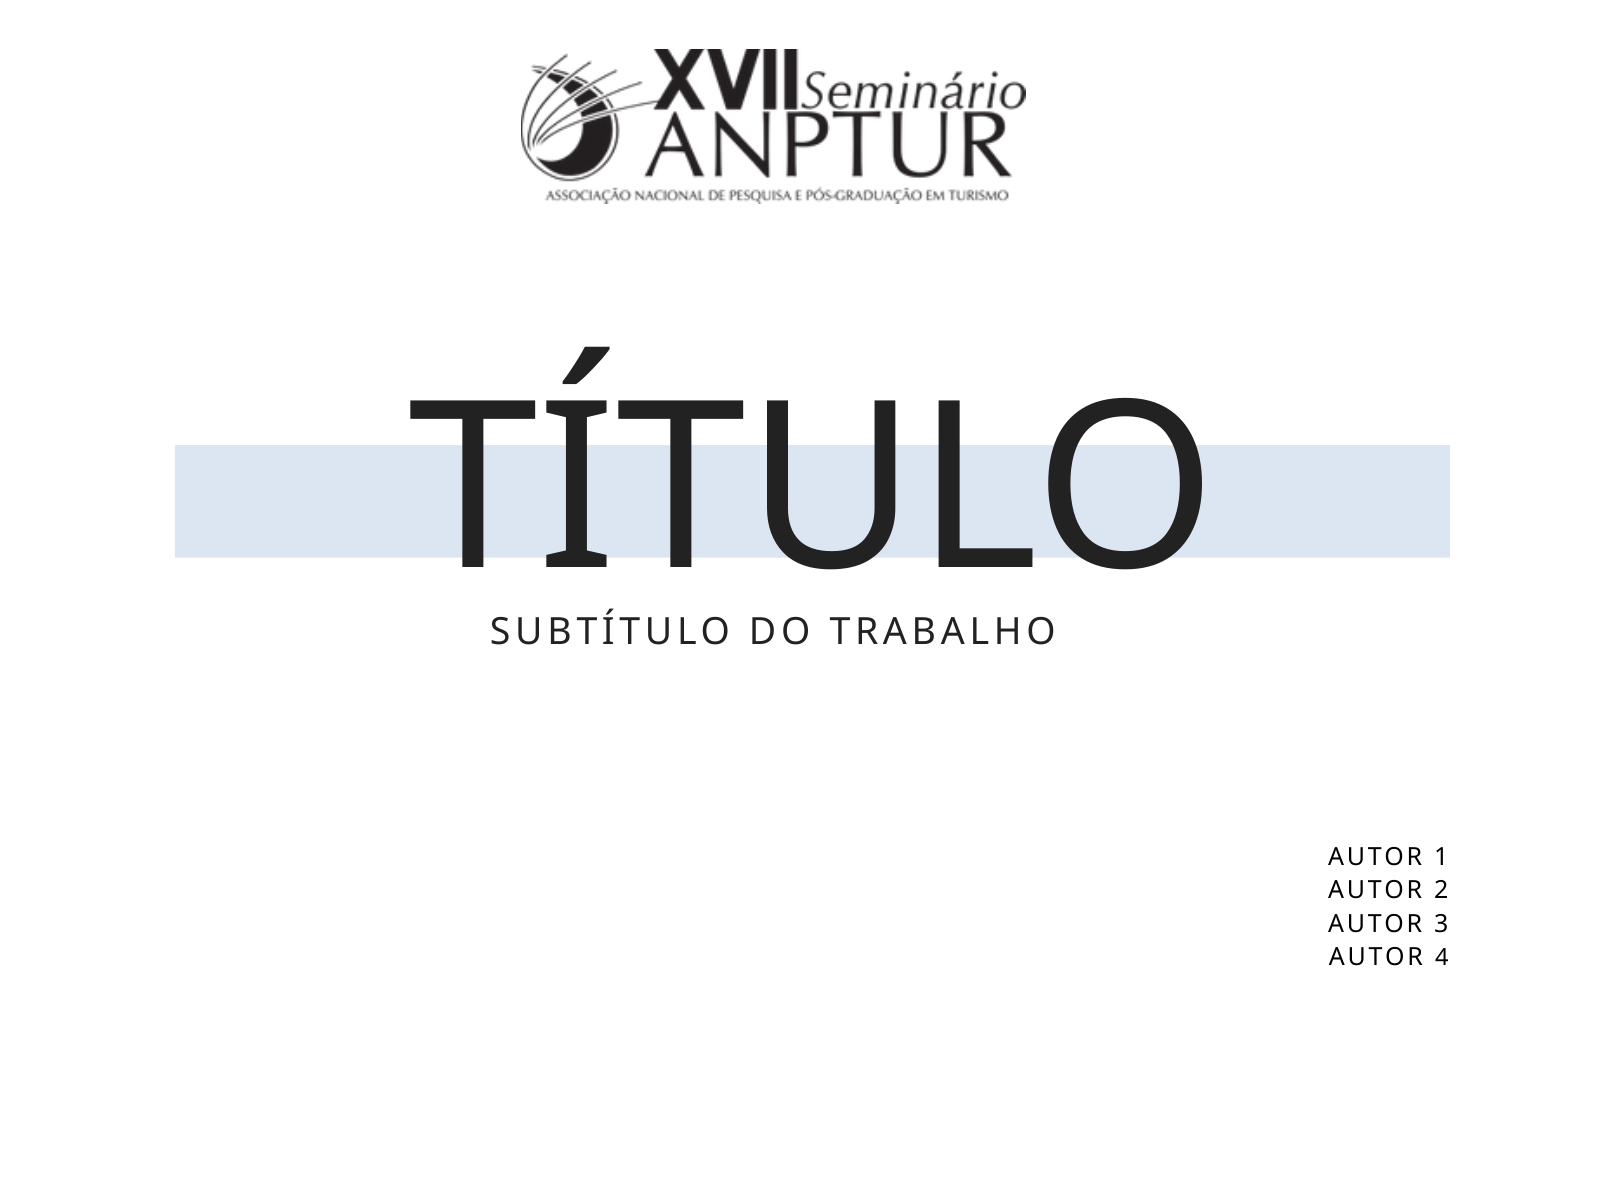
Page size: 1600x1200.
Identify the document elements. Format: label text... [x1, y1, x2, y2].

text_box [1379, 443, 1452, 560]
text_box AUTOR 1 AUTOR 2 AUTOR 3 AUTOR 4 [1151, 837, 1449, 971]
text_box TÍTULO [246, 377, 1379, 614]
picture [520, 49, 1026, 204]
text_box SUBTÍTULO DO TRABALHO [205, 597, 1342, 653]
text_box [173, 443, 246, 560]
